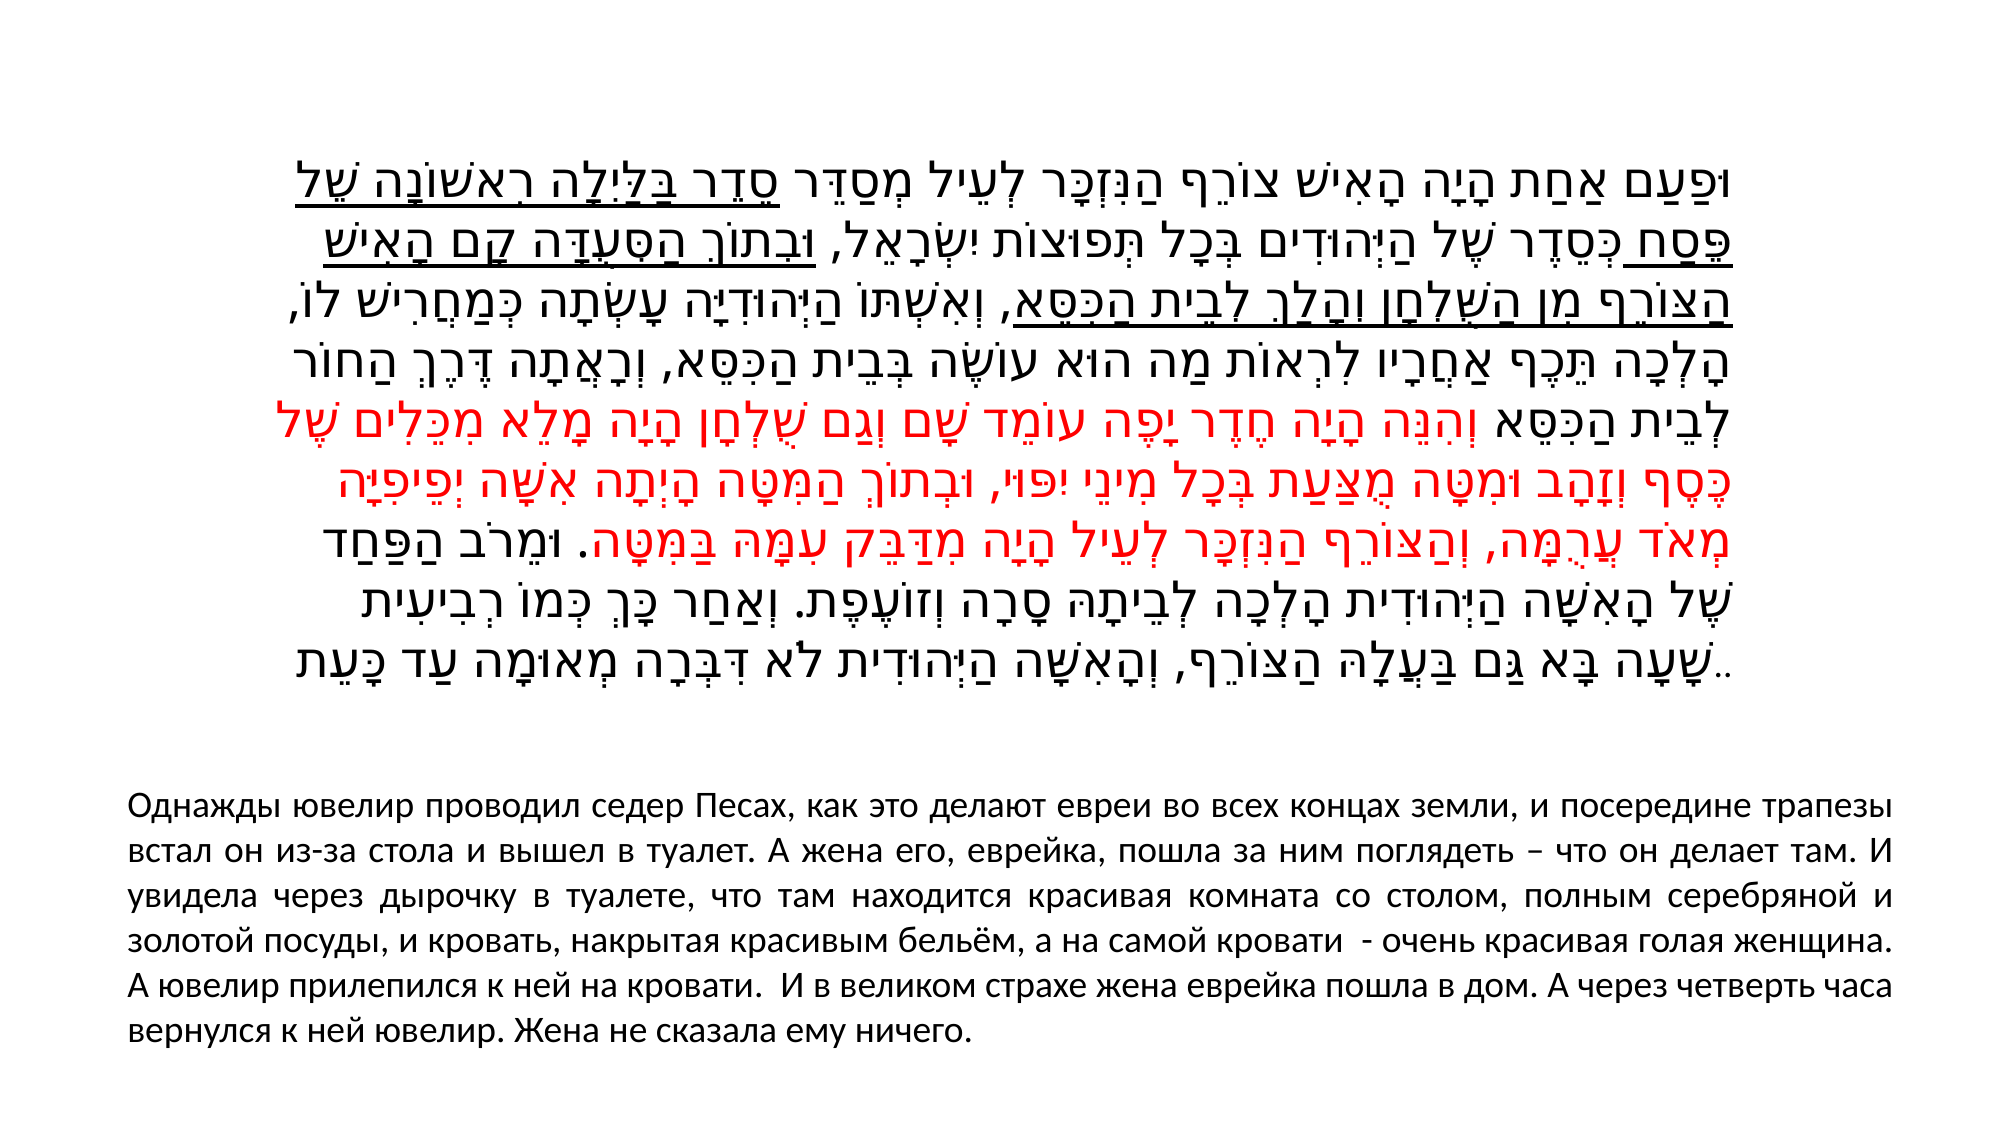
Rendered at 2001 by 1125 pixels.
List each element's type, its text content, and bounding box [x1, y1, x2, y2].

text_box Однажды ювелир проводил седер Песах, как это делают евреи во всех концах земли, и посередине трапезы встал он из-за стола и вышел в туалет. А жена его, еврейка, пошла за ним поглядеть – что он делает там. И увидела через дырочку в туалете, что там находится красивая комната со столом, полным серебряной и золотой посуды, и кровать, накрытая красивым бельём, а на самой кровати - очень красивая голая женщина. А ювелир прилепился к ней на кровати. И в великом страхе жена еврейка пошла в дом. А через четверть часа вернулся к ней ювелир. Жена не сказала ему ничего. [112, 772, 1910, 1058]
text_box וּפַעַם אַחַת הָיָה הָאִישׁ צוֹרֵף הַנִּזְכָּר לְעֵיל מְסַדֵּר סֵדֶר בַּלַּיְלָה רִאשׁוֹנָה שֶׁל פֶּסַח כְּסֵדֶר שֶׁל הַיְּהוּדִים בְּכָל תְּפוּצוֹת יִשְׂרָאֵל, וּבְתוֹךְ הַסְּעֻדָּה קָם הָאִישׁ הַצּוֹרֵף מִן הַשֻּׁלְחָן וְהָלַךְ לְבֵית הַכִּסֵּא, וְאִשְׁתּוֹ הַיְּהוּדִיָּה עָשְׂתָה כְּמַחֲרִישׁ לוֹ, הָלְכָה תֵּכֶף אַחֲרָיו לִרְאוֹת מַה הוּא עוֹשֶׂה בְּבֵית הַכִּסֵּא, וְרָאֲתָה דֶּרֶךְ הַחוֹר לְבֵית הַכִּסֵּא וְהִנֵּה הָיָה חֶדֶר יָפֶה עוֹמֵד שָׁם וְגַם שֻׁלְחָן הָיָה מָלֵא מִכֵּלִים שֶׁל כֶּסֶף וְזָהָב וּמִטָּה מֻצַּעַת בְּכָל מִינֵי יִפּוּי, וּבְתוֹךְ הַמִּטָּה הָיְתָה אִשָּׁה יְפֵיפִיָּה מְאֹד עֲרֻמָּה, וְהַצּוֹרֵף הַנִּזְכָּר לְעֵיל הָיָה מִדַּבֵּק עִמָּהּ בַּמִּטָּה. וּמֵרֹב הַפַּחַד שֶׁל הָאִשָּׁה הַיְּהוּדִית הָלְכָה לְבֵיתָהּ סָרָה וְזוֹעֶפֶת. וְאַחַר כָּךְ כְּמוֹ רְבִיעִית שָׁעָה בָּא גַּם בַּעֲלָהּ הַצּוֹרֵף, וְהָאִשָּׁה הַיְּהוּדִית לֹא דִּבְּרָה מְאוּמָה עַד כָּעֵת.. [243, 139, 1748, 695]
